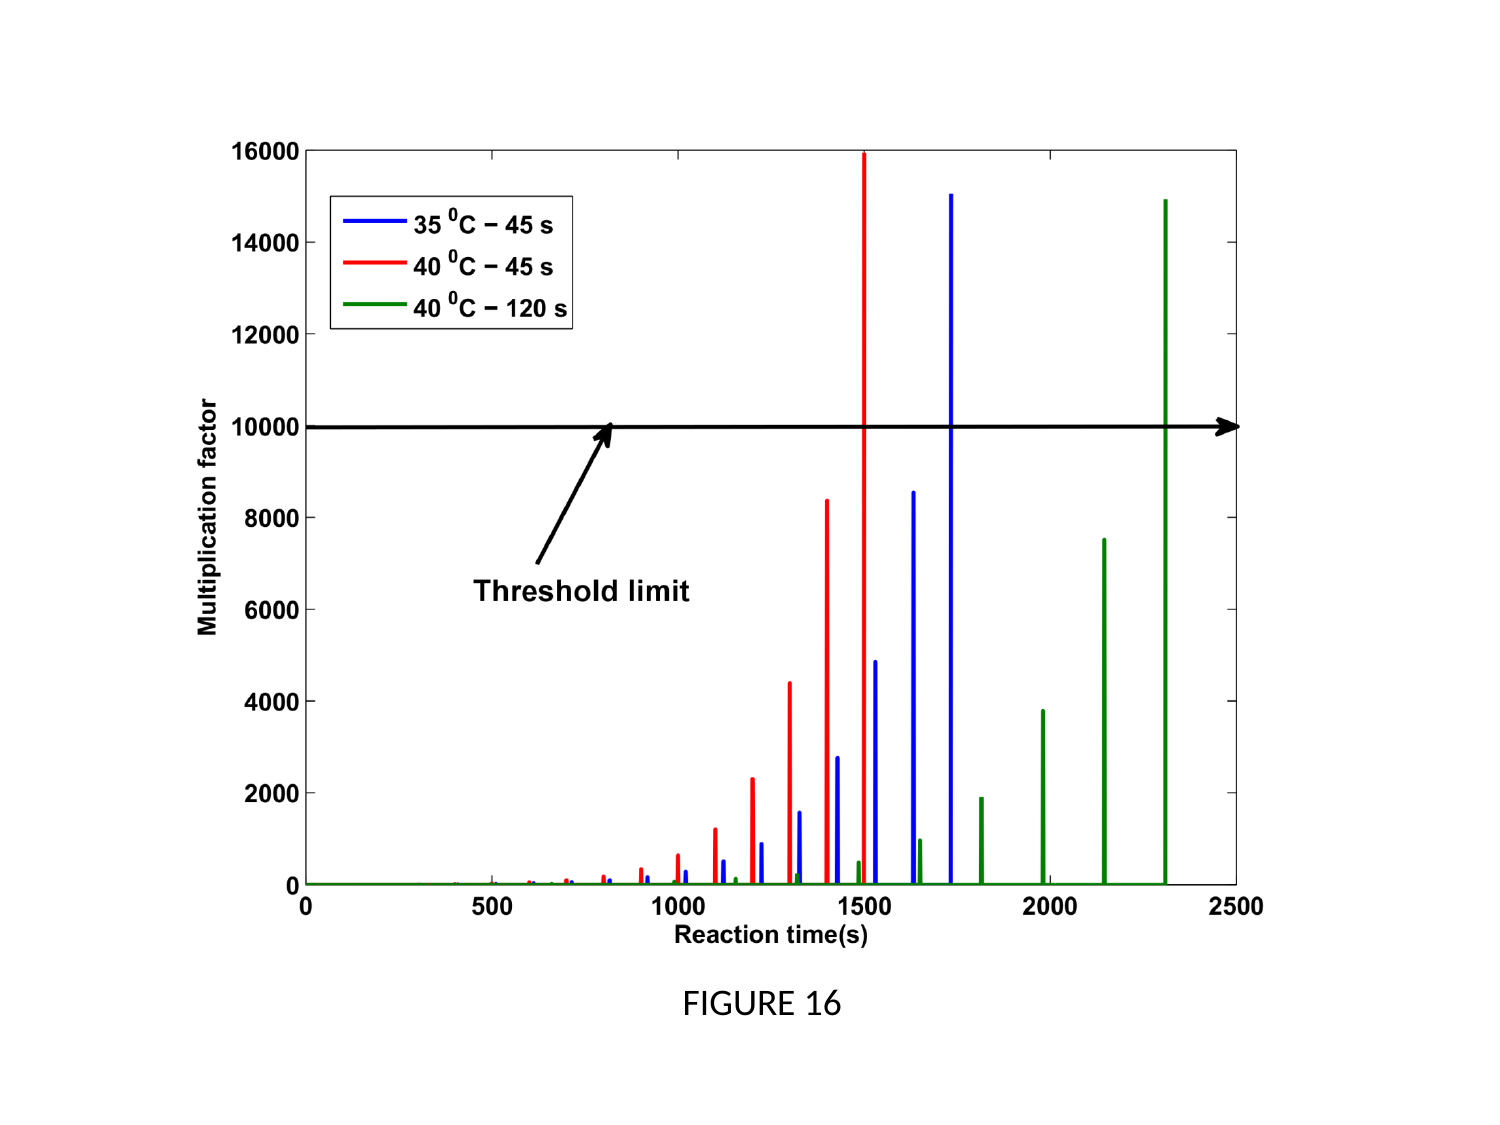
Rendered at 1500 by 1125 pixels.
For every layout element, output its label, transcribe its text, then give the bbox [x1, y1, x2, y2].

picture [162, 99, 1271, 952]
text_box FIGURE 16 [667, 970, 858, 1031]
